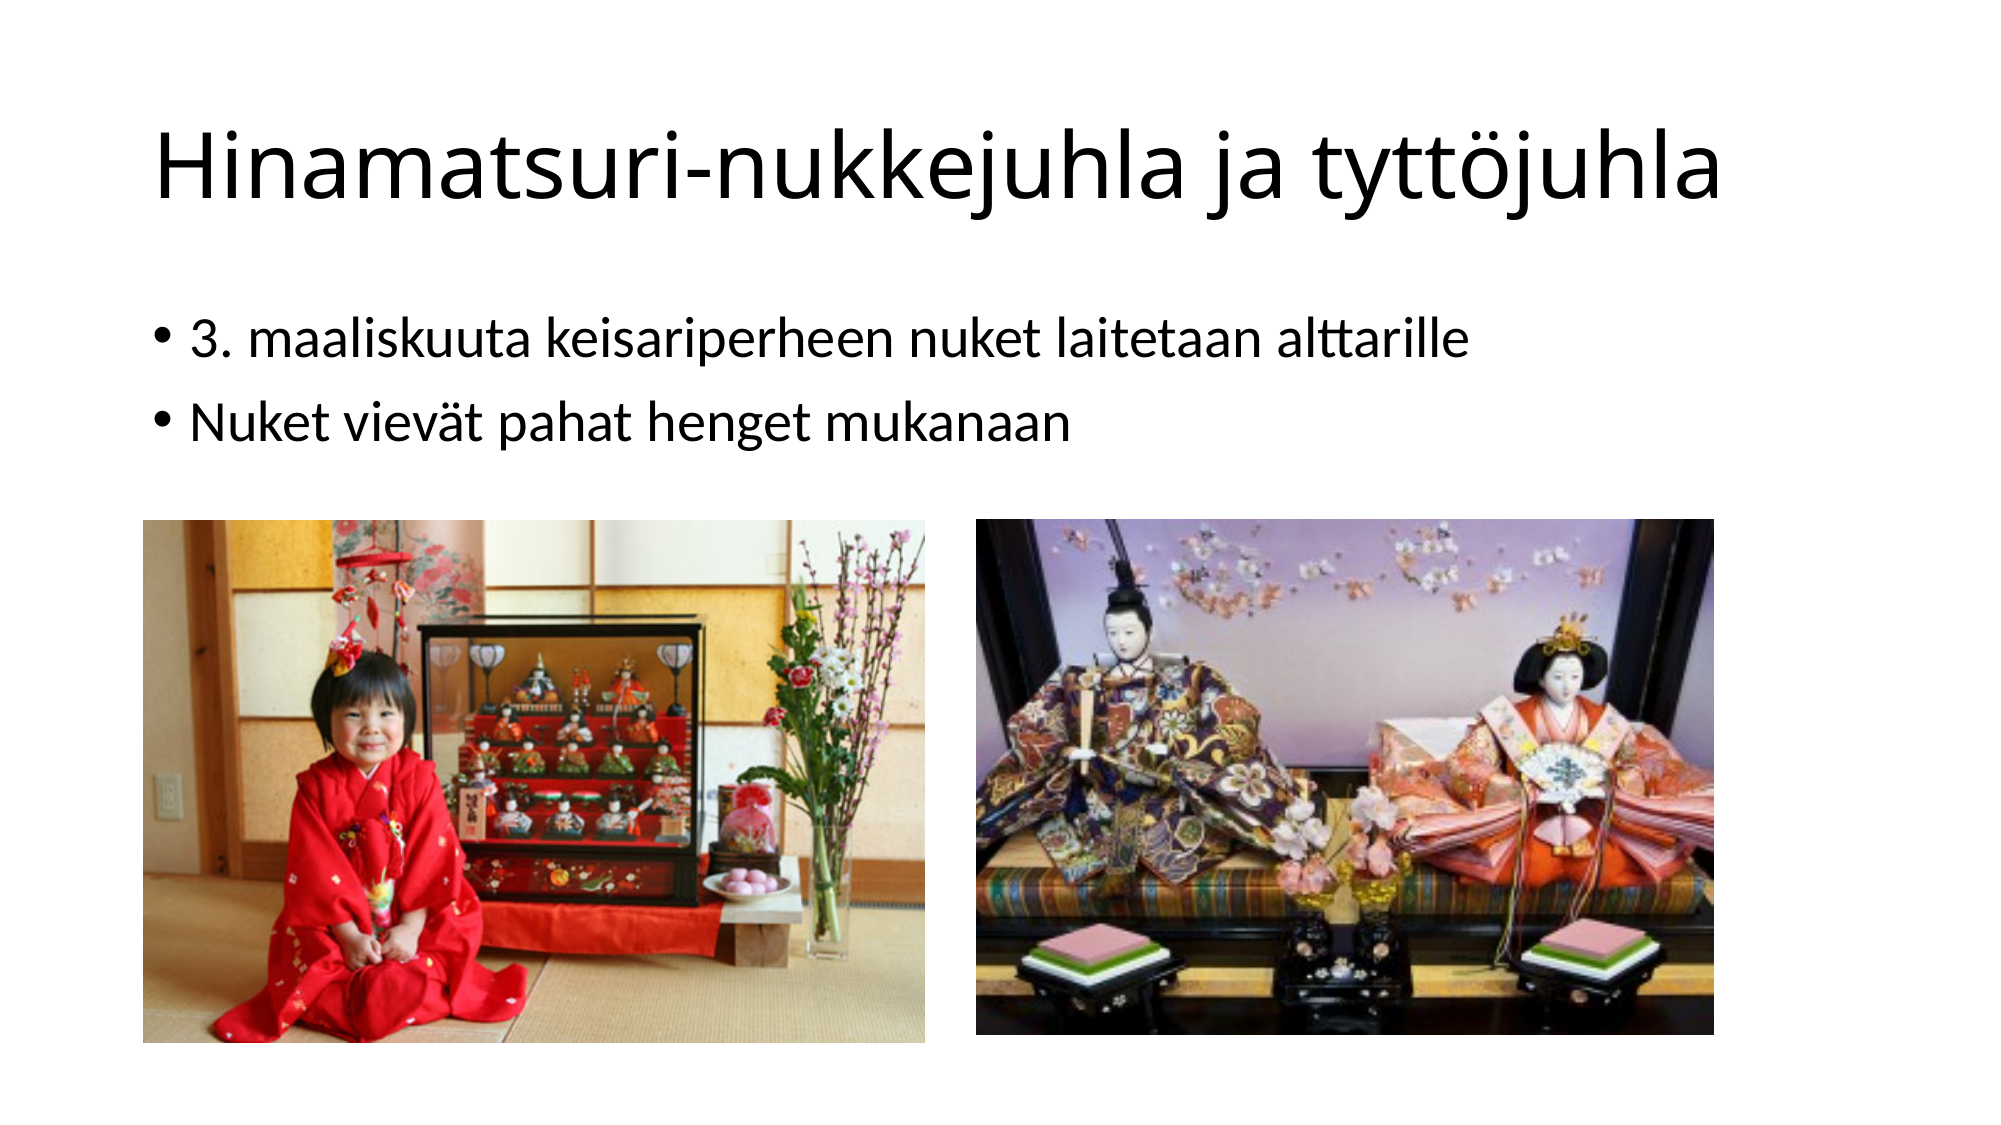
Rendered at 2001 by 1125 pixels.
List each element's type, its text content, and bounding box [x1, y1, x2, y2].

picture [143, 520, 925, 1043]
title Hinamatsuri-nukkejuhla ja tyttöjuhla [137, 59, 1863, 278]
list 3. maaliskuuta keisariperheen nuket laitetaan alttarille Nuket vievät pahat henget mukanaan [137, 299, 1863, 1014]
picture [976, 519, 1714, 1035]
